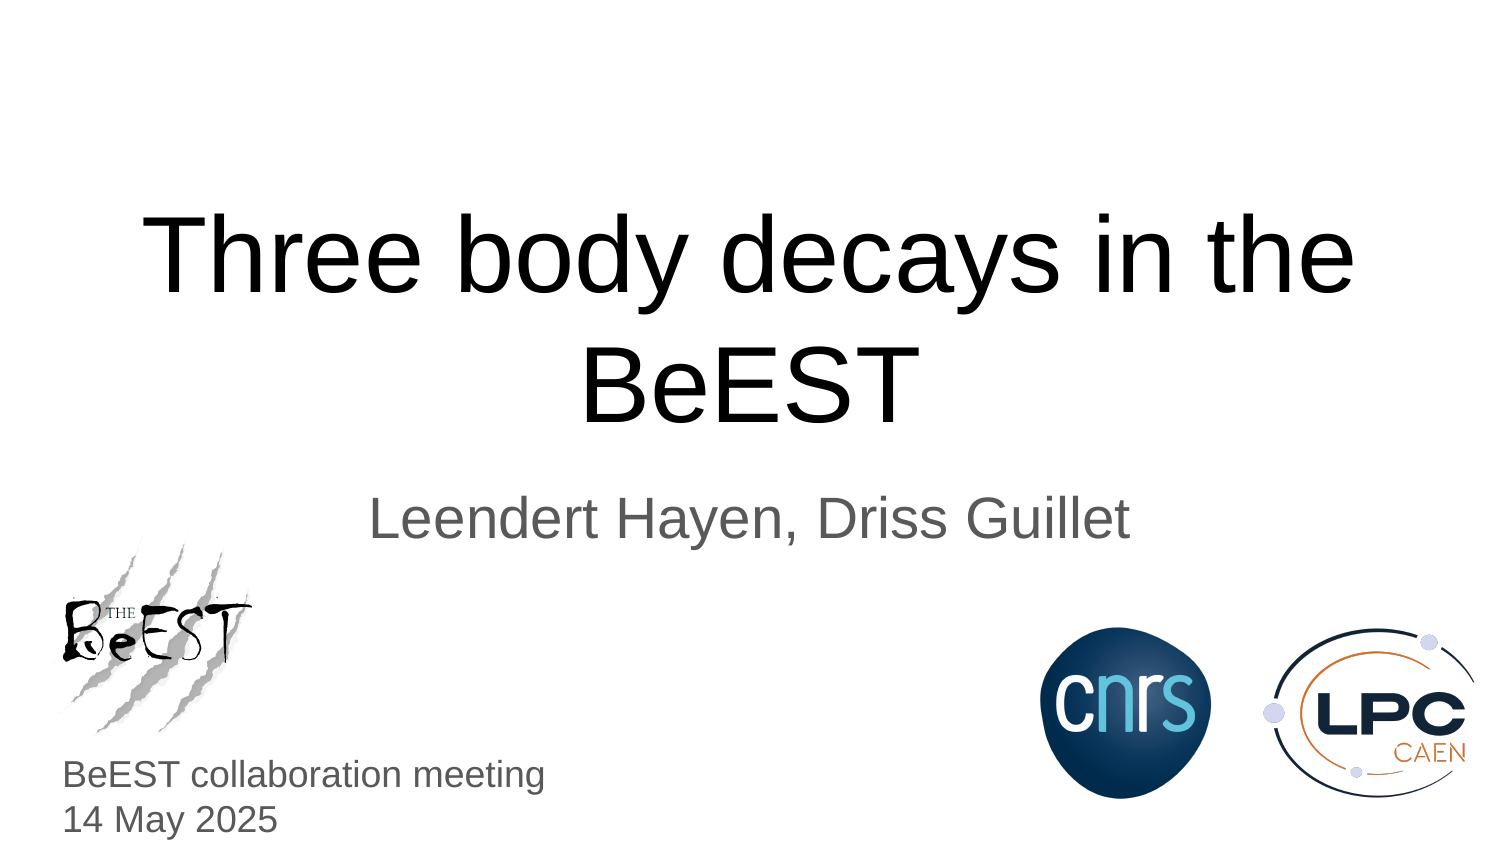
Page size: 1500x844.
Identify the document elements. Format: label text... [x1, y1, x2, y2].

text_box BeEST collaboration meeting 14 May 2025 [47, 735, 1051, 844]
subtitle Leendert Hayen, Driss Guillet [51, 464, 1449, 595]
title Three body decays in the BeEST [51, 122, 1449, 459]
picture [50, 528, 264, 736]
picture [966, 581, 1500, 844]
